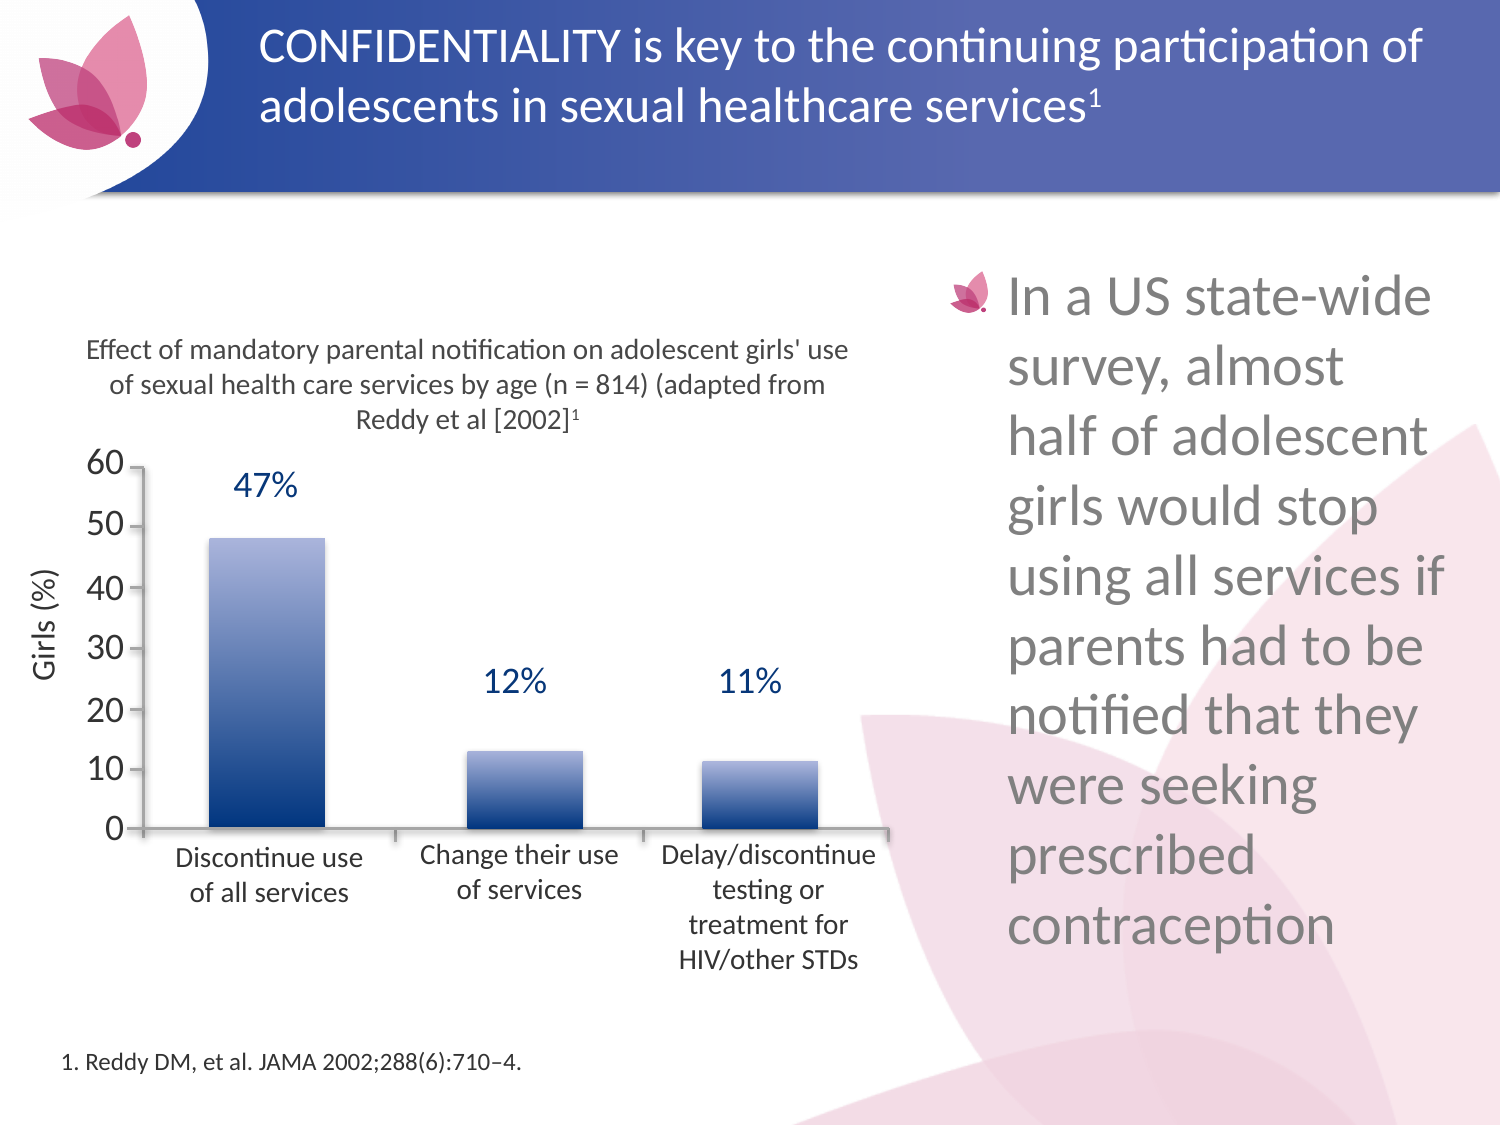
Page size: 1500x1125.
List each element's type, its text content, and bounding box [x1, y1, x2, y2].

text_box Effect of mandatory parental notification on adolescent girls' use of sexual health care services by age (n = 814) (adapted from Reddy et al [2002]1 [58, 322, 877, 443]
list In a US state-wide survey, almost half of adolescent girls would stop using all services if parents had to be notified that they were seeking prescribed contraception [935, 249, 1462, 1007]
text_box 1. Reddy DM, et al. JAMA 2002;288(6):710–4. [45, 1037, 796, 1083]
picture [0, 0, 230, 247]
picture [950, 271, 989, 313]
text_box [18, 449, 895, 986]
title CONFIDENTIALITY is key to the continuing participation of adolescents in sexual healthcare services1 [243, 5, 1484, 193]
